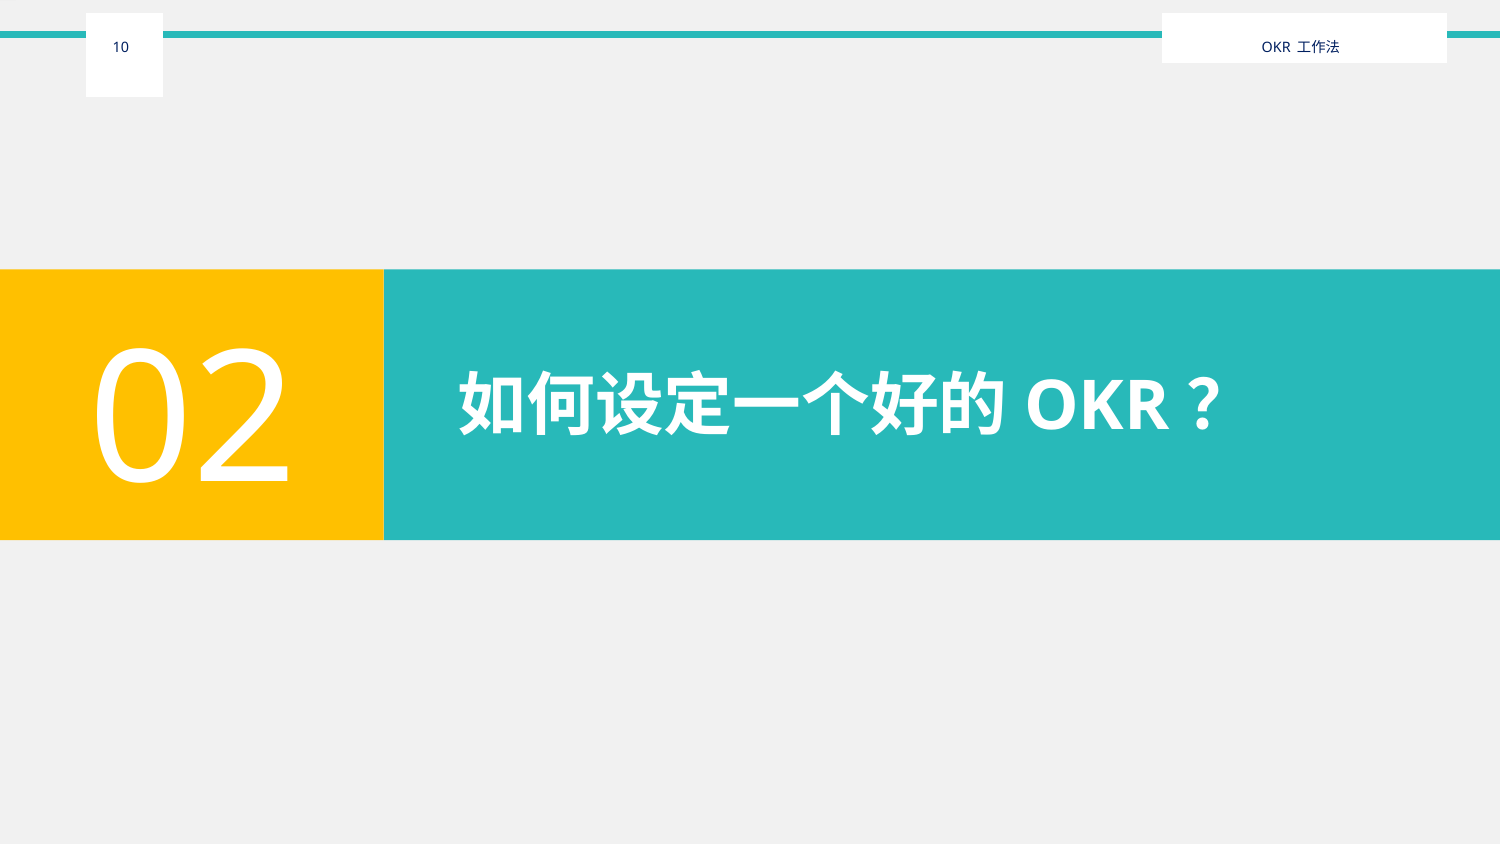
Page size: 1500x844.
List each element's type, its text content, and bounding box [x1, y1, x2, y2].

text_box [0, 268, 385, 541]
text_box [385, 269, 1500, 541]
text_box 如何设定一个好的OKR？ [442, 353, 1375, 451]
text_box 02 [73, 290, 313, 526]
